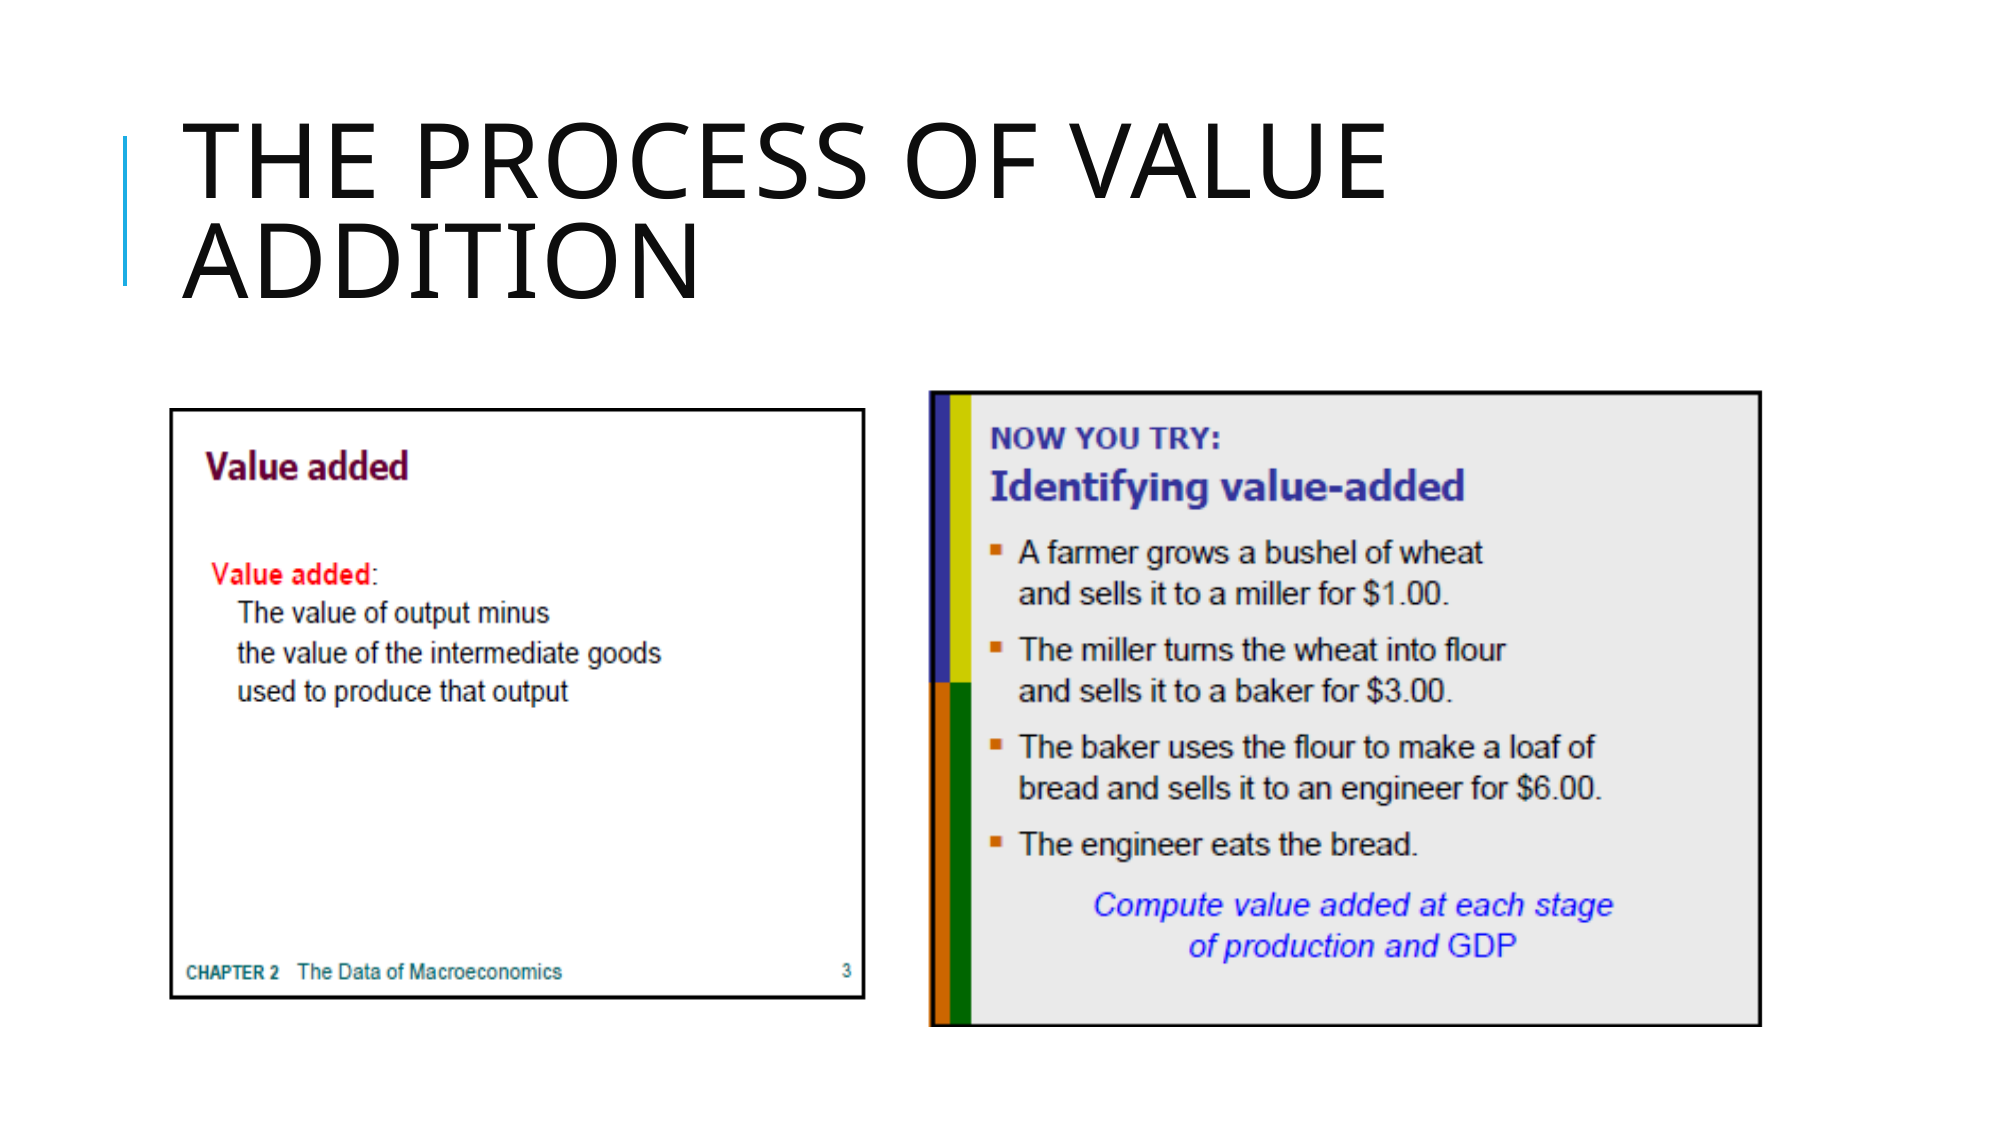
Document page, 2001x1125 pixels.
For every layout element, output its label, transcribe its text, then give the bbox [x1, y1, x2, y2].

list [167, 408, 869, 1008]
title The process of value addition [168, 96, 1763, 342]
picture [923, 389, 1763, 1027]
